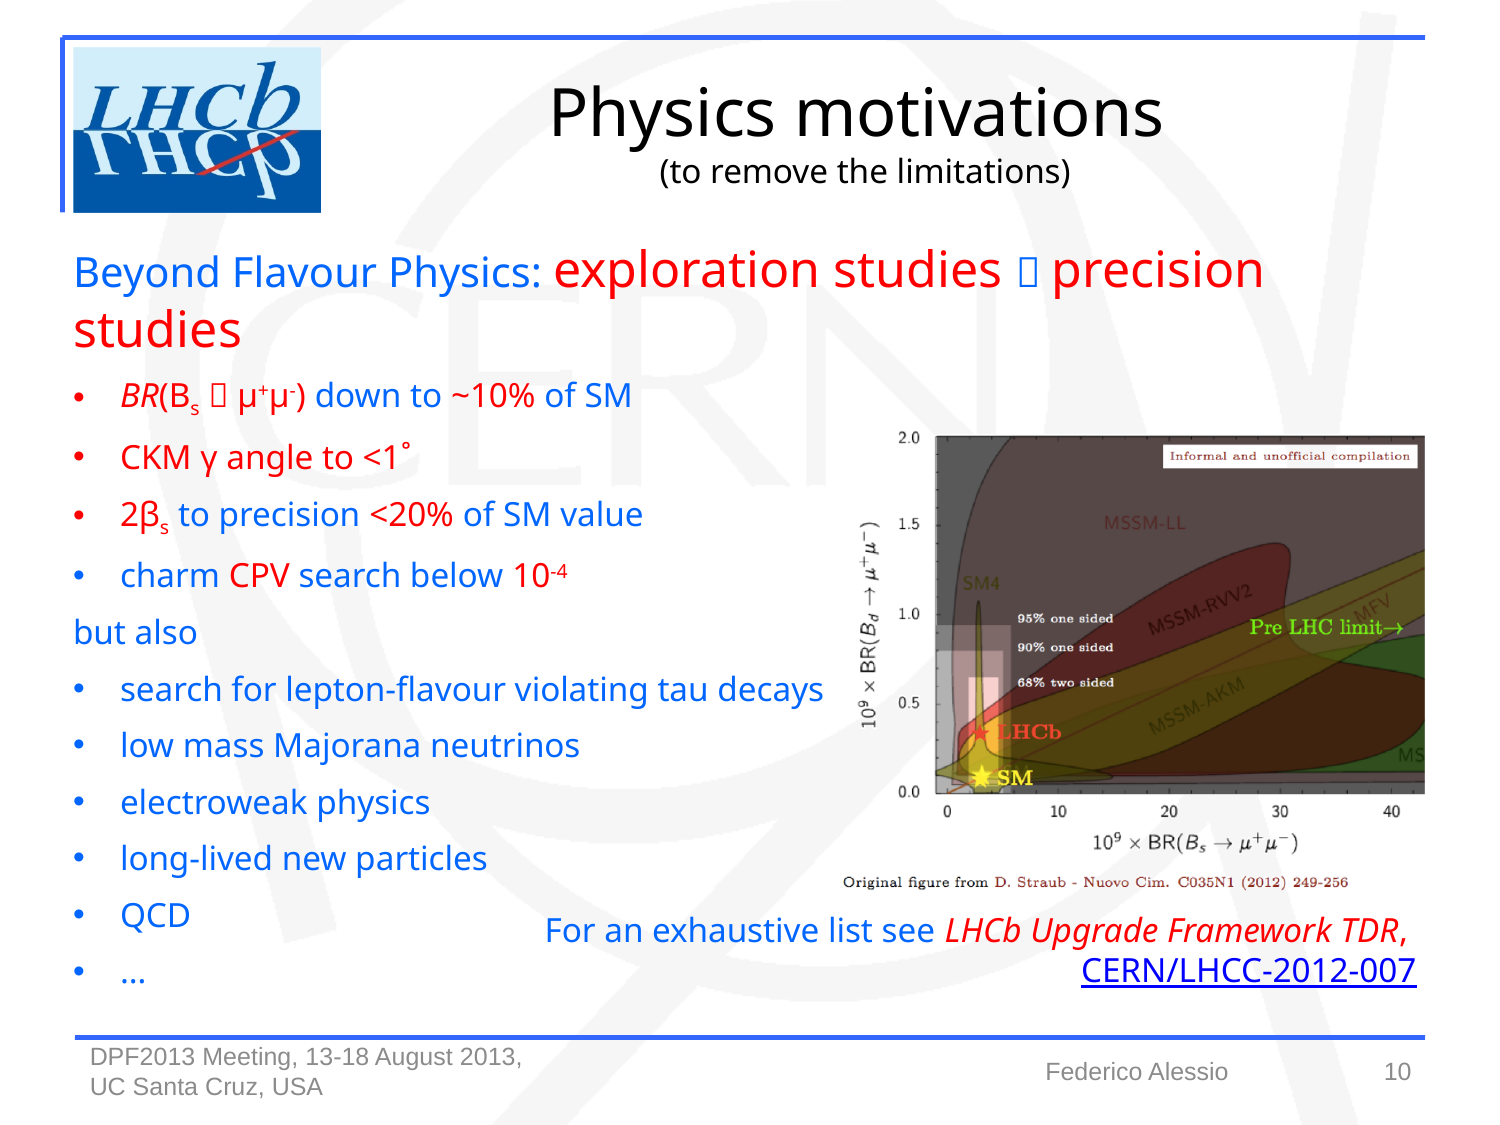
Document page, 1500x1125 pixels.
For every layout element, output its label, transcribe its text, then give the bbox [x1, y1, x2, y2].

footer Federico Alessio [963, 1040, 1076, 1101]
text_box For an exhaustive list see LHCb Upgrade Framework TDR, CERN/LHCC-2012-007 [318, 901, 1432, 1002]
slide_number 10 [1076, 1040, 1427, 1101]
text_box Physics motivations (to remove the limitations) [318, 62, 1413, 198]
text_box Beyond Flavour Physics: exploration studies  precision studies BR(Bs  μ+μ-) down to ~10% of SM CKM γ angle to <1˚ 2βs to precision <20% of SM value charm CPV search below 10-4 but also search for lepton-flavour violating tau decays low mass Majorana neutrinos electroweak physics long-lived new particles QCD … [58, 229, 1451, 998]
picture [0, 0, 1500, 1125]
